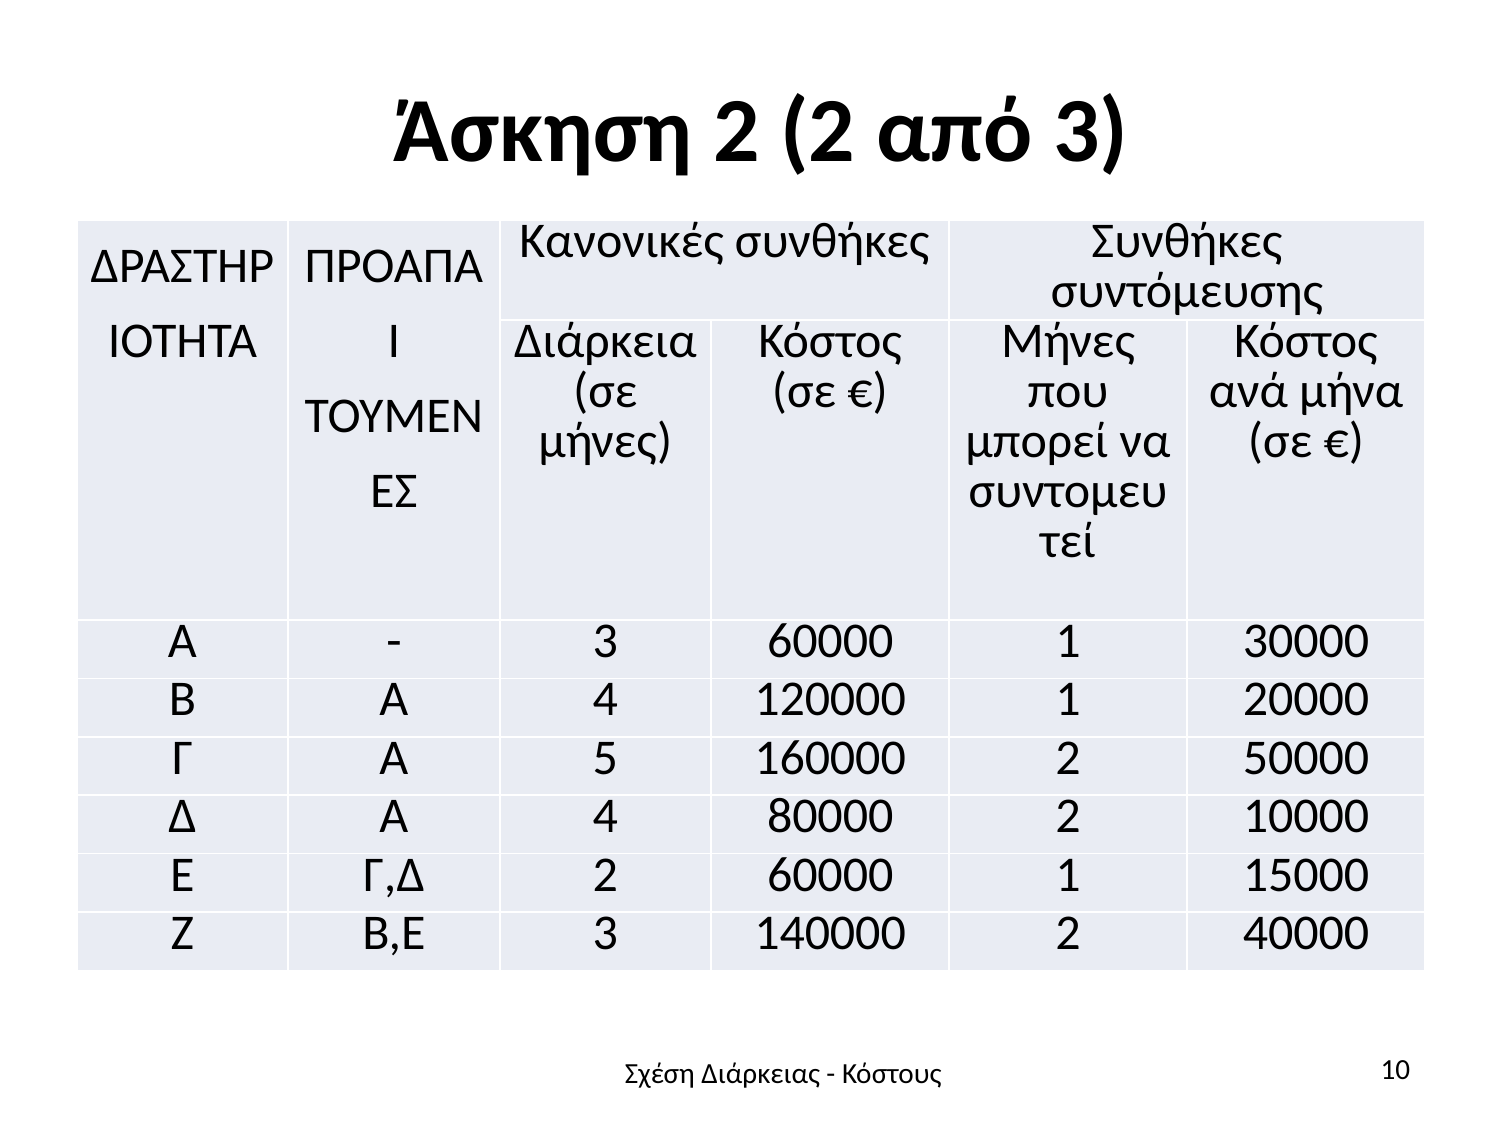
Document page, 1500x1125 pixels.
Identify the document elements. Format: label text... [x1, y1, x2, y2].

table_cell 2 [950, 738, 1186, 794]
table_cell 160000 [712, 738, 948, 794]
table_cell - [289, 621, 499, 678]
table_cell Γ,Δ [289, 854, 499, 911]
table_cell 2 [501, 854, 710, 911]
table_cell 4 [501, 796, 710, 853]
table_cell Μήνες που μπορεί να συντομευτεί [950, 321, 1186, 619]
table_cell Ε [78, 854, 287, 911]
title Άσκηση 2 (2 από 3) [76, 24, 1447, 232]
table_cell 80000 [712, 796, 948, 853]
table_cell 20000 [1188, 679, 1424, 736]
table_cell Δ [78, 796, 287, 853]
table_cell Β [78, 679, 287, 736]
table_header ΔΡΑΣΤΗΡΙΟΤΗΤΑ [78, 221, 287, 619]
table_header Συνθήκες συντόμευσης [950, 221, 1424, 319]
table_cell 50000 [1188, 738, 1424, 794]
table_cell 3 [501, 621, 710, 678]
text_box Σχέση Διάρκειας - Κόστους [521, 1046, 1046, 1125]
table_cell 120000 [712, 679, 948, 736]
table_cell 1 [950, 679, 1186, 736]
table_header ΠΡΟΑΠΑΙ ΤΟΥΜΕΝΕΣ [289, 221, 499, 619]
table_cell 15000 [1188, 854, 1424, 911]
table_cell 140000 [712, 913, 948, 970]
table_cell Β,Ε [289, 913, 499, 970]
table_cell 2 [950, 913, 1186, 970]
table_cell Α [289, 796, 499, 853]
table_cell Α [78, 621, 287, 678]
table_cell 60000 [712, 621, 948, 678]
table_cell Κόστος ανά μήνα (σε €) [1188, 321, 1424, 619]
table_cell 40000 [1188, 913, 1424, 970]
text_box 10 [1074, 1042, 1425, 1103]
table_cell Α [289, 679, 499, 736]
table_cell 5 [501, 738, 710, 794]
table_cell 1 [950, 621, 1186, 678]
table_cell Κόστος (σε €) [712, 321, 948, 619]
table_cell Ζ [78, 913, 287, 970]
table_cell 60000 [712, 854, 948, 911]
table_cell Διάρκεια (σε μήνες) [501, 321, 710, 619]
table_cell 30000 [1188, 621, 1424, 678]
table_cell 4 [501, 679, 710, 736]
table_header Κανονικές συνθήκες [501, 221, 948, 319]
table_cell 2 [950, 796, 1186, 853]
table_cell 3 [501, 913, 710, 970]
table_cell 1 [950, 854, 1186, 911]
table_cell Α [289, 738, 499, 794]
table_cell 10000 [1188, 796, 1424, 853]
table_cell Γ [78, 738, 287, 794]
